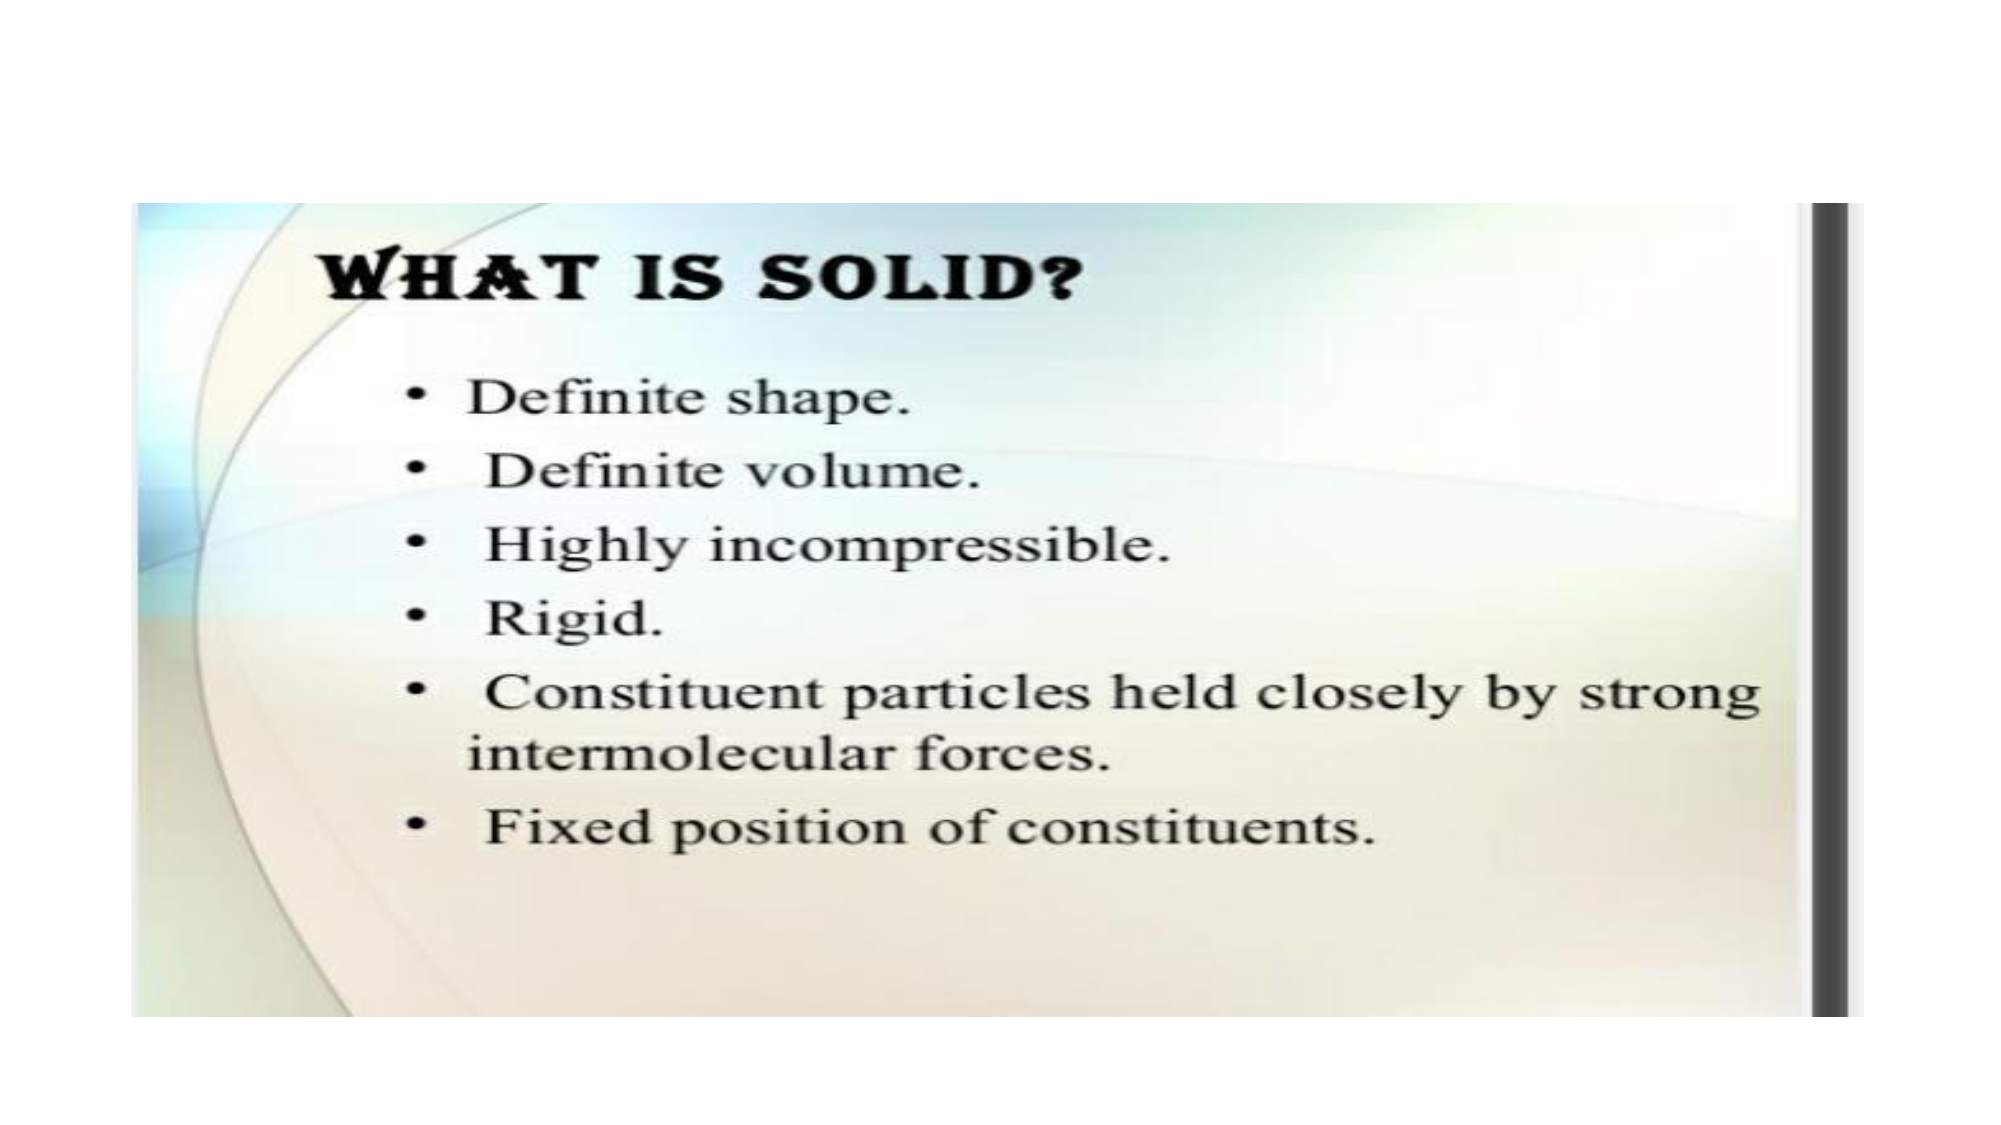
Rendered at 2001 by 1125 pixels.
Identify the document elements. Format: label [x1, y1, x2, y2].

list [131, 203, 1864, 1017]
